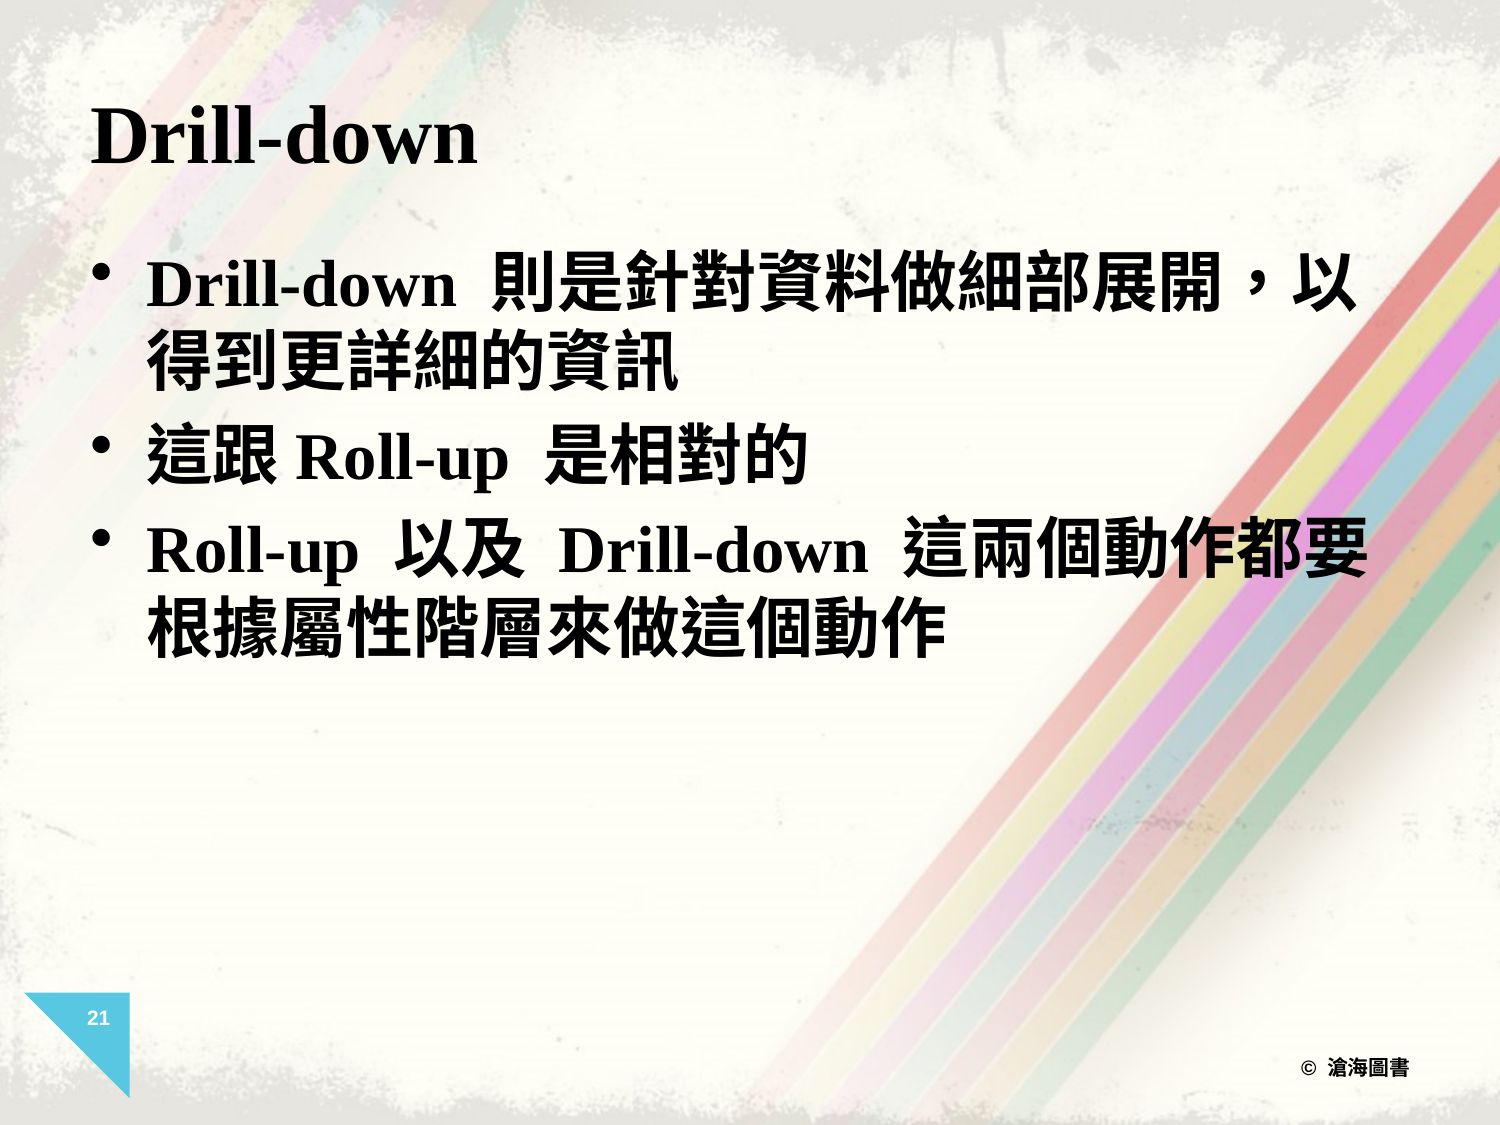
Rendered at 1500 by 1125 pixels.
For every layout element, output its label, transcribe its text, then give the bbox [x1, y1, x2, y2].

slide_number 21 [37, 999, 126, 1043]
footer © 滄海圖書 [949, 1049, 1426, 1093]
list Drill-down 則是針對資料做細部展開，以得到更詳細的資訊 這跟Roll-up 是相對的 Roll-up 以及 Drill-down 這兩個動作都要根據屬性階層來做這個動作 [75, 231, 1425, 1005]
picture [0, 0, 1500, 1125]
title Drill-down [74, 44, 1200, 216]
